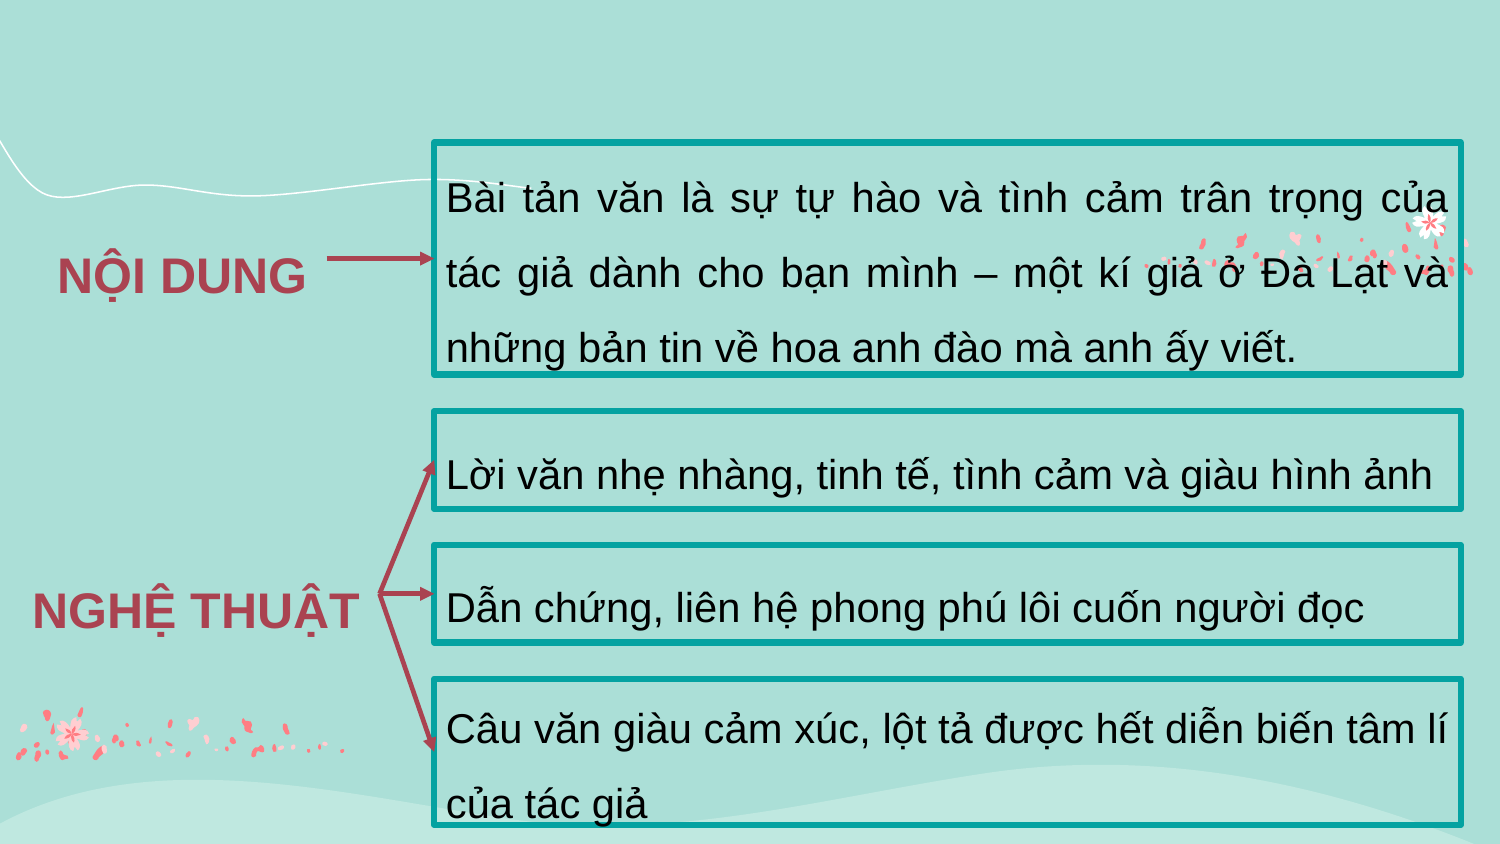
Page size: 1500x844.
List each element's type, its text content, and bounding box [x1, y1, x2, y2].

text_box NỘI DUNG [37, 200, 327, 317]
text_box NGHỆ THUẬT [11, 535, 374, 659]
text_box Lời văn nhẹ nhàng, tinh tế, tình cảm và giàu hình ảnh [434, 411, 1461, 509]
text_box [379, 593, 435, 753]
text_box Dẫn chứng, liên hệ phong phú lôi cuốn người đọc [439, 544, 1461, 643]
text_box Bài tản văn là sự tự hào và tình cảm trân trọng của tác giả dành cho bạn mình – một kí giả ở Đà Lạt và những bản tin về hoa anh đào mà anh ấy viết. [434, 142, 1461, 375]
text_box Câu văn giàu cảm xúc, lột tả được hết diễn biến tâm lí của tác giả [434, 678, 1461, 825]
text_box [379, 459, 435, 592]
